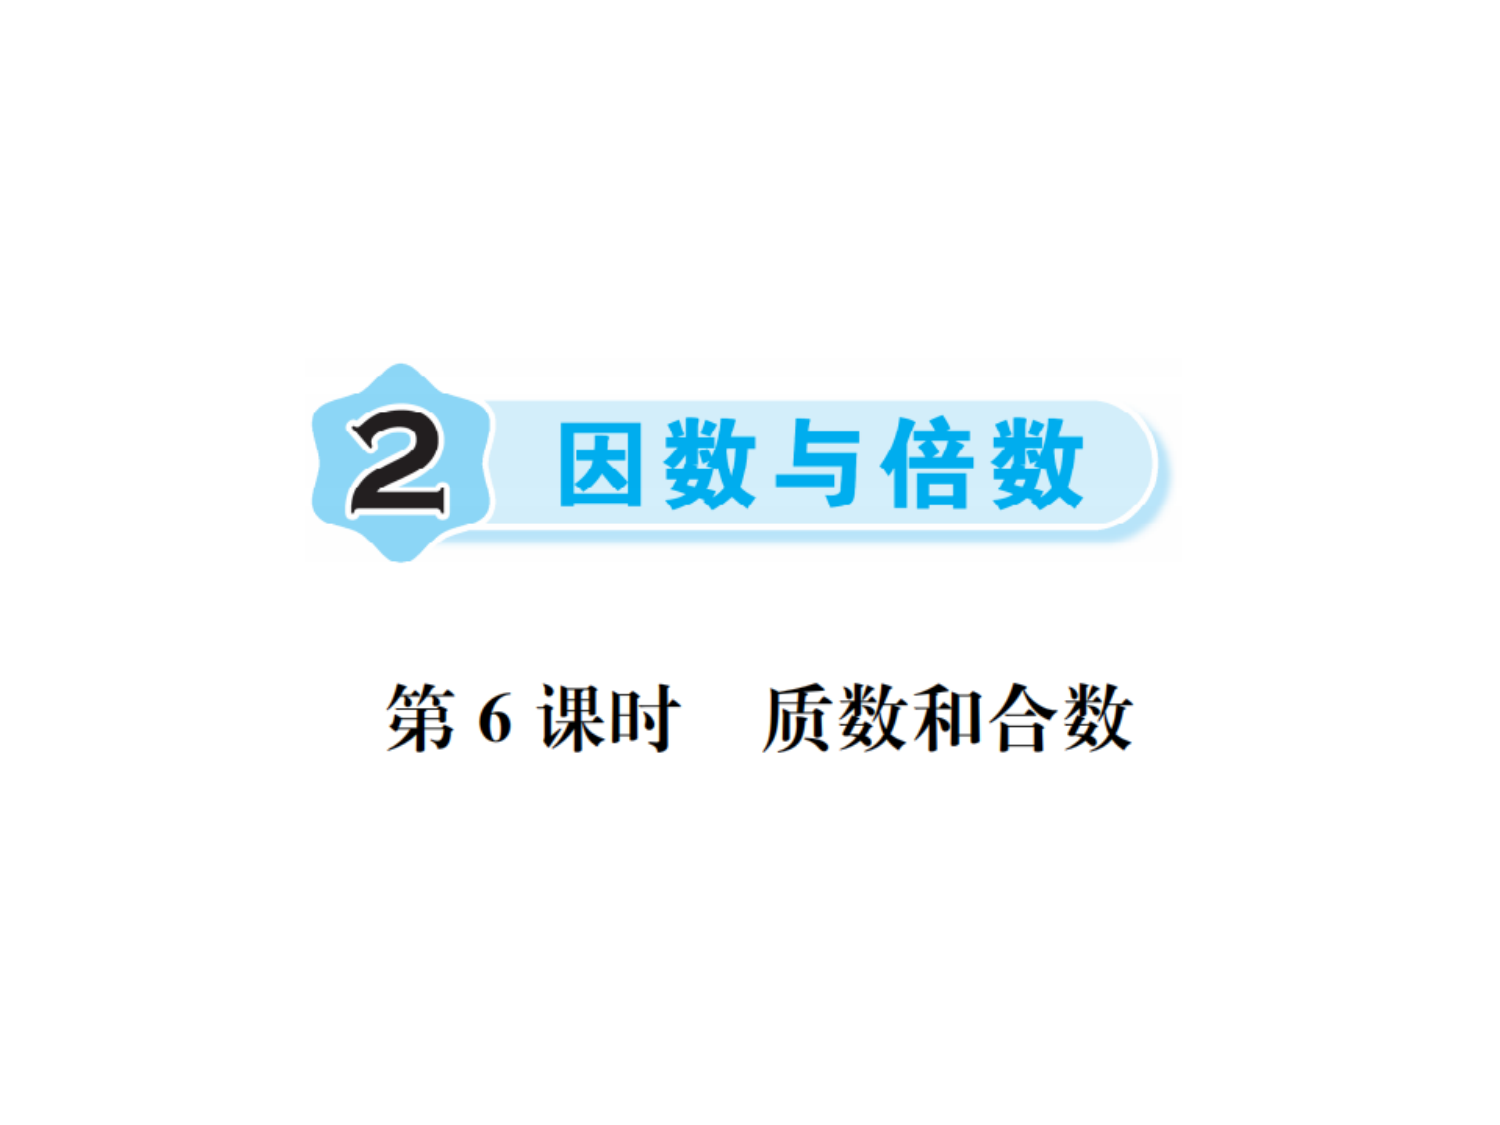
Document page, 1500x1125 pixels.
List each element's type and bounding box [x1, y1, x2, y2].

picture [289, 342, 1191, 582]
picture [348, 661, 1138, 764]
